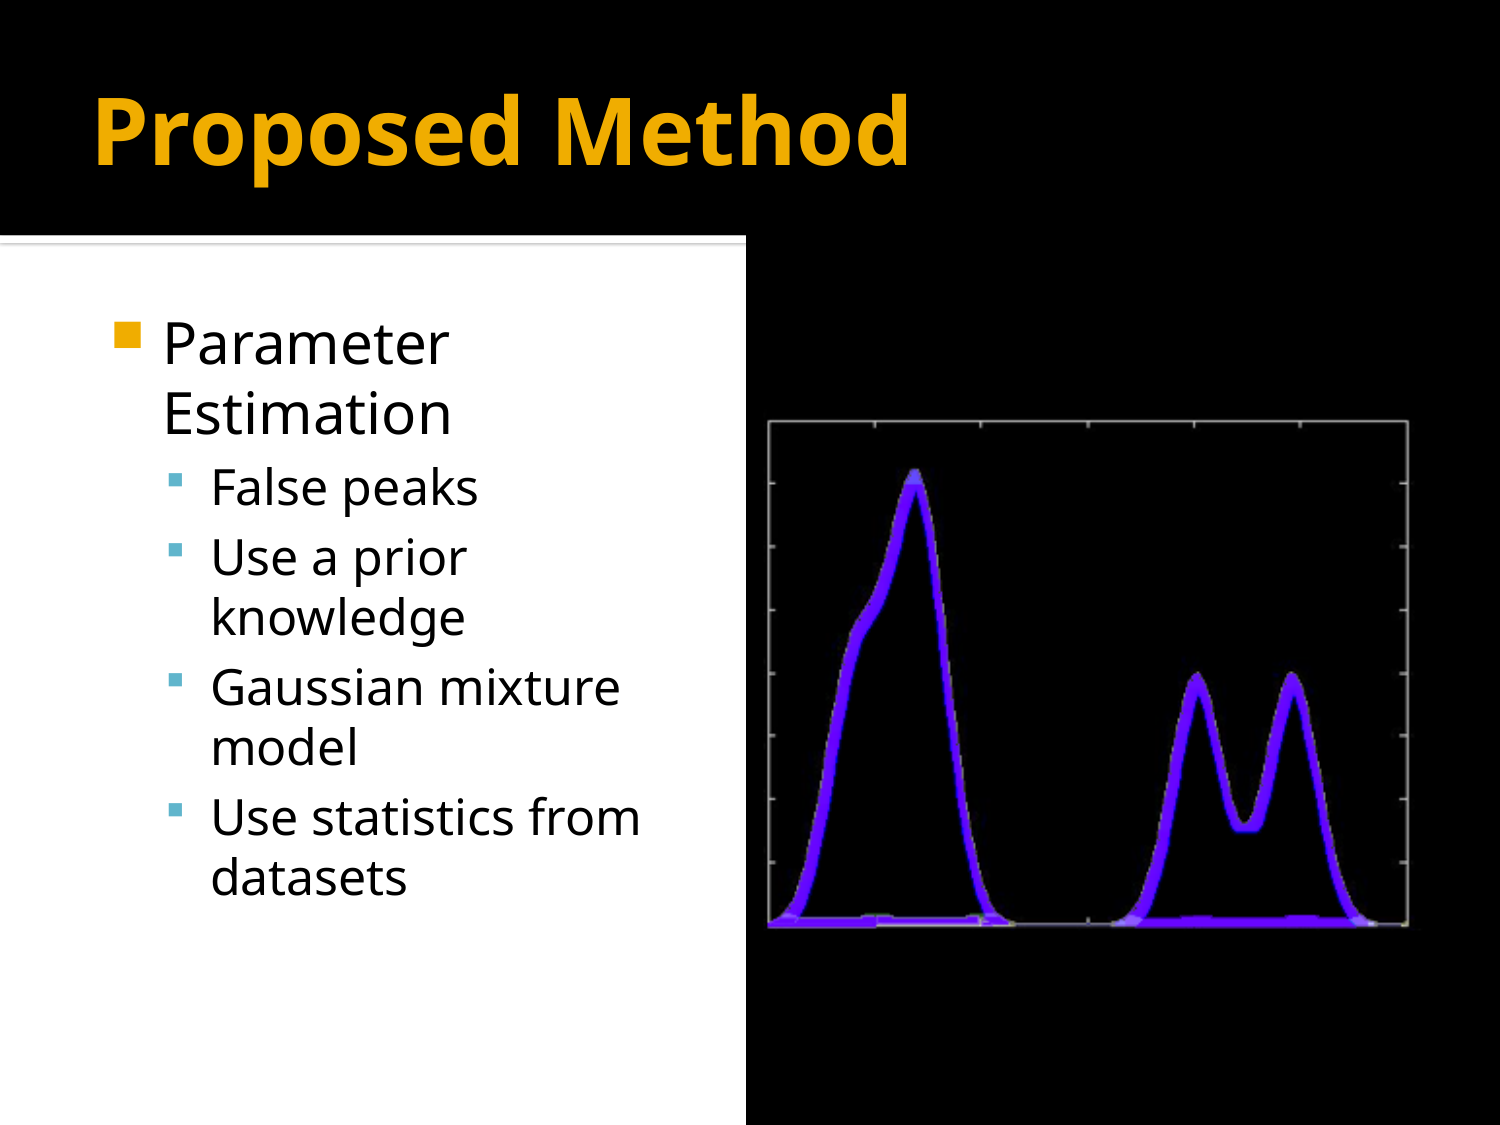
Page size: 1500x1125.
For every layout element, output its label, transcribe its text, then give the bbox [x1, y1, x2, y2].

title Proposed Method [75, 24, 1425, 231]
list Parameter Estimation False peaks Use a prior knowledge Gaussian mixture model Use statistics from datasets [75, 291, 738, 1050]
text_box [746, 221, 1500, 1125]
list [762, 407, 1425, 933]
